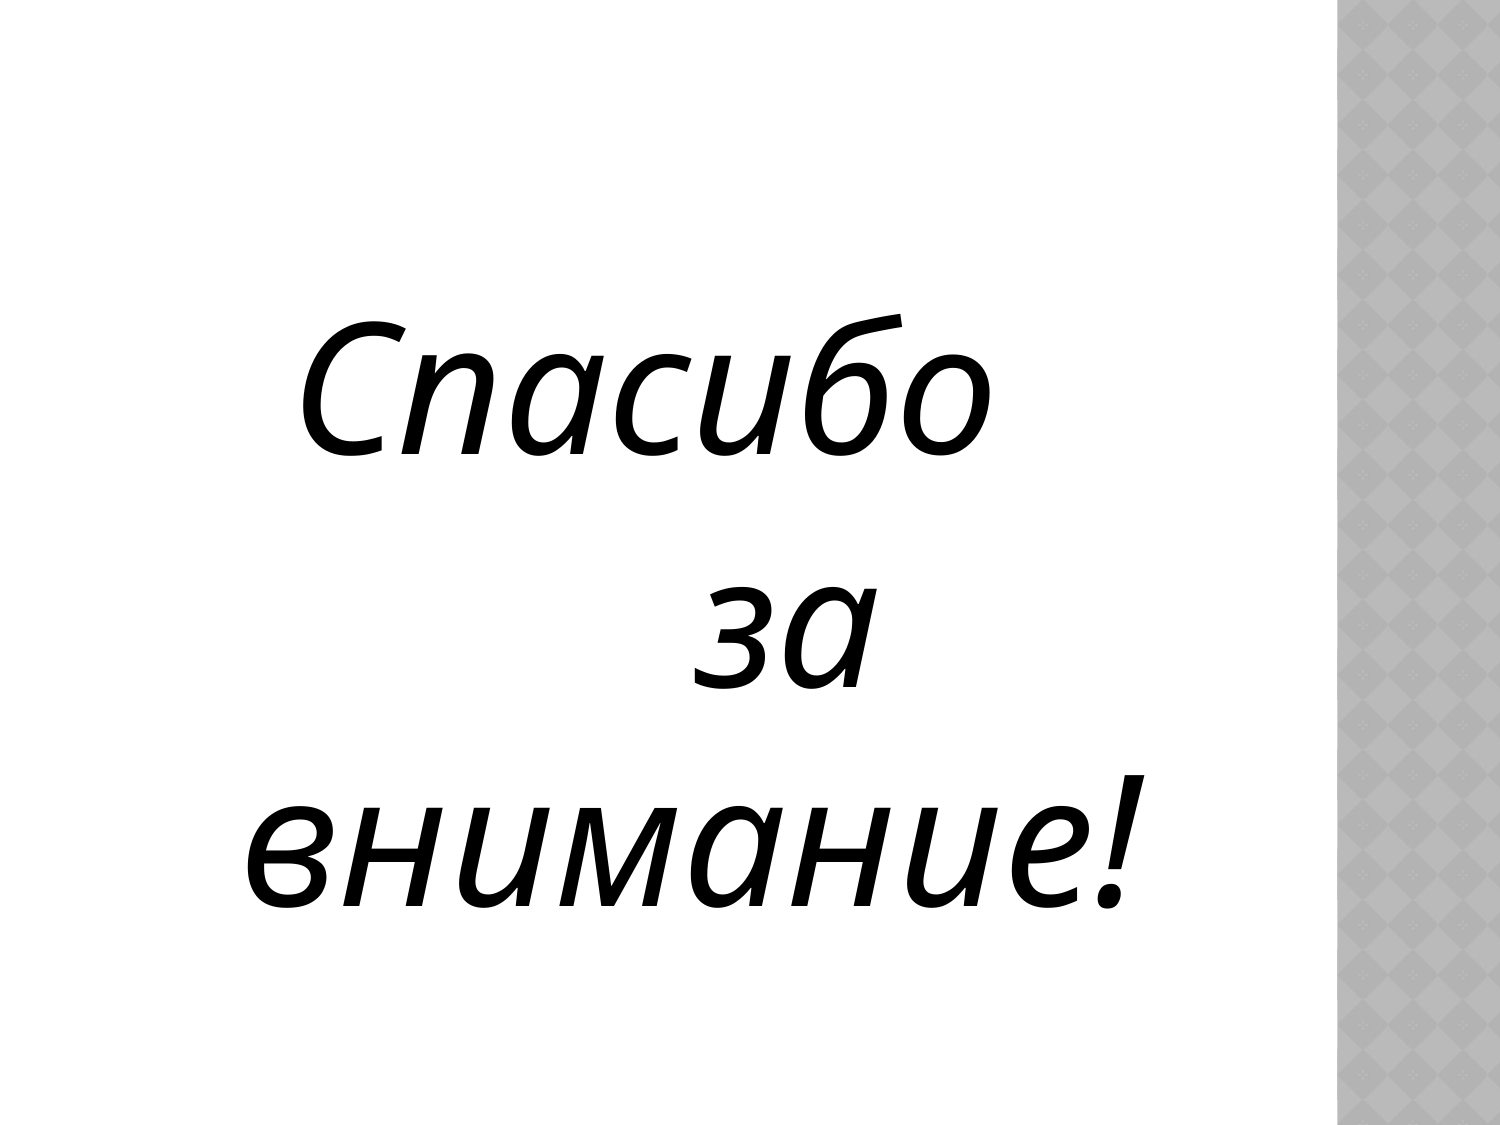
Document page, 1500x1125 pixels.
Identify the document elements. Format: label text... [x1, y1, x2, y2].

list Спасибо за внимание! [75, 264, 1263, 1059]
